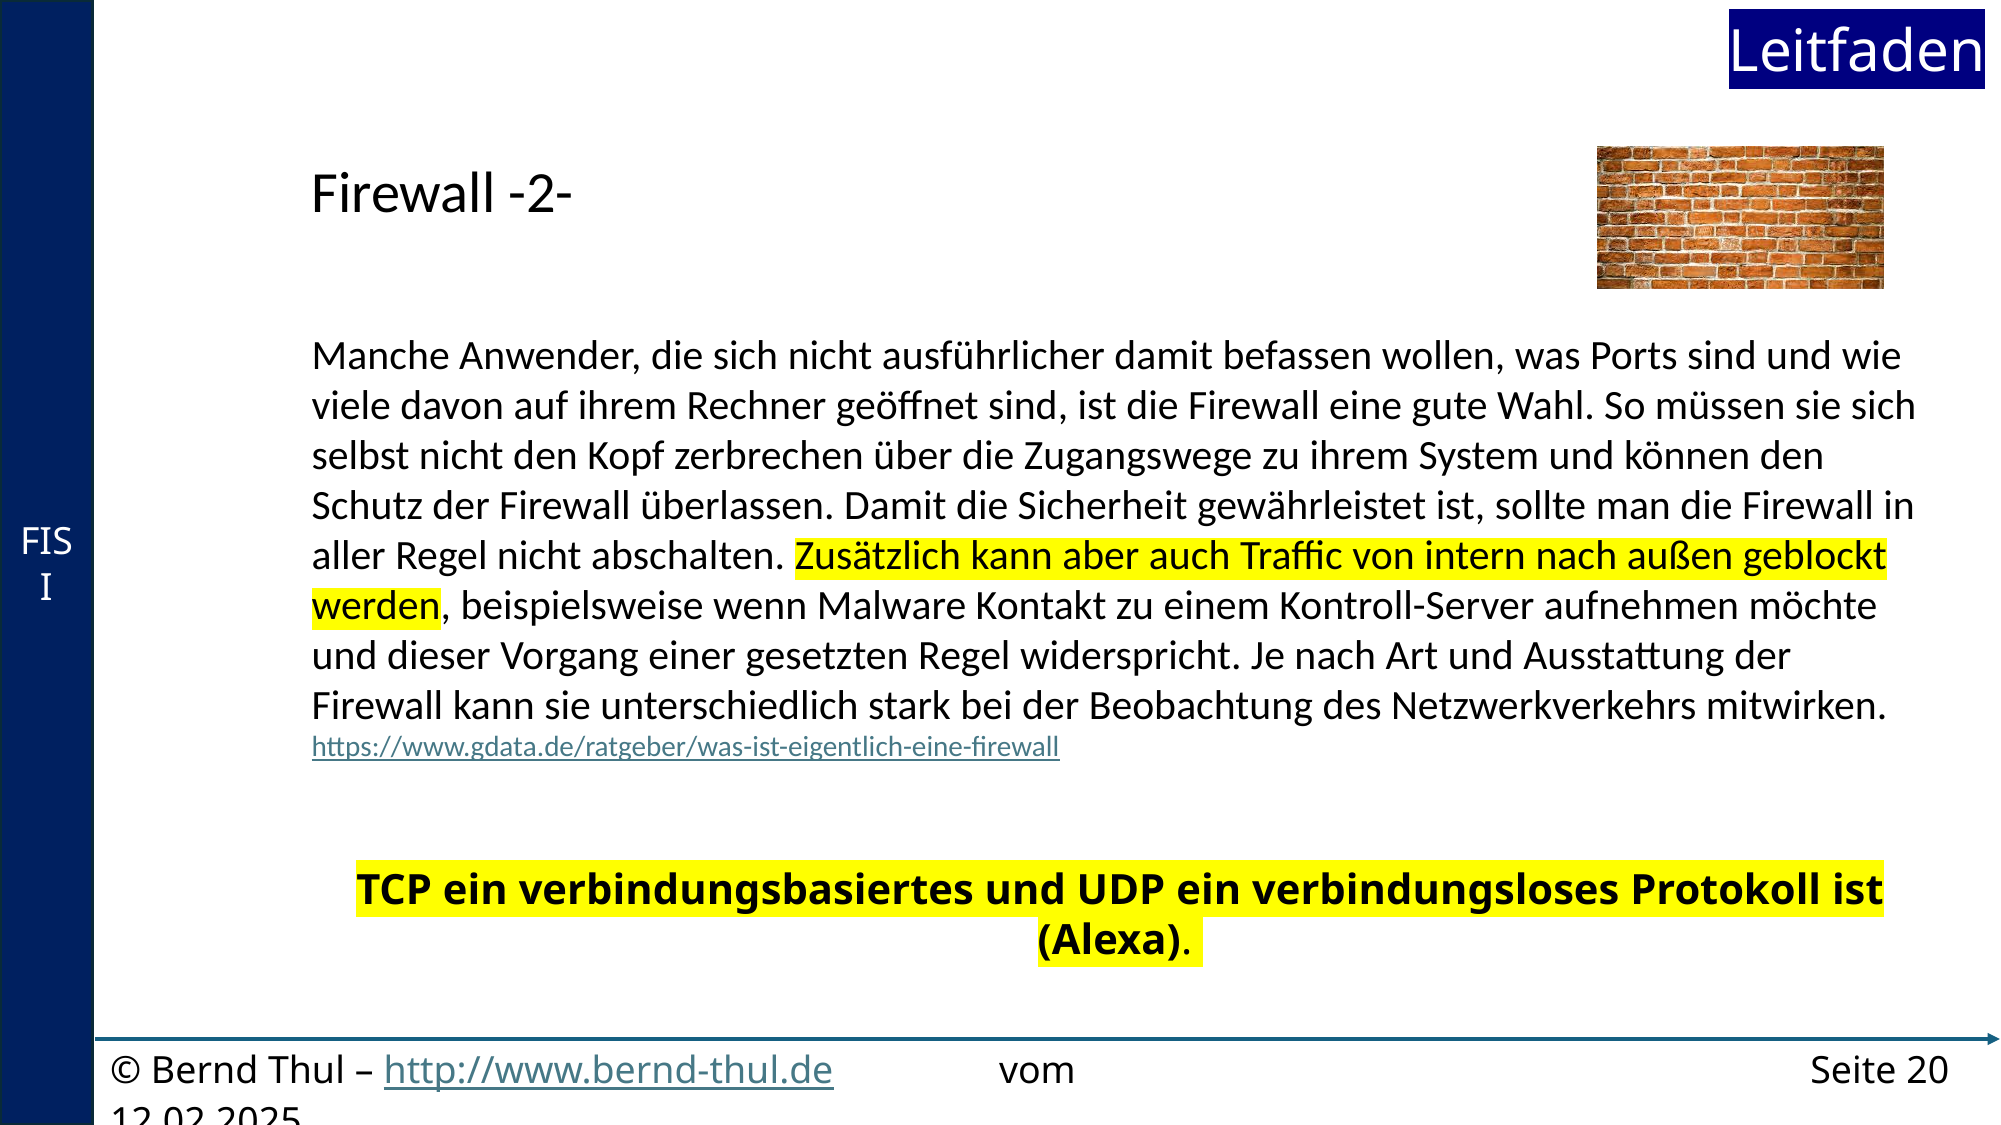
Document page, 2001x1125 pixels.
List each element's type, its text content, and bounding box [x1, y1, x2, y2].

picture [1596, 145, 1884, 290]
text_box Manche Anwender, die sich nicht ausführlicher damit befassen wollen, was Ports sind und wie viele davon auf ihrem Rechner geöffnet sind, ist die Firewall eine gute Wahl. So müssen sie sich selbst nicht den Kopf zerbrechen über die Zugangswege zu ihrem System und können den Schutz der Firewall überlassen. Damit die Sicherheit gewährleistet ist, sollte man die Firewall in aller Regel nicht abschalten. Zusätzlich kann aber auch Traffic von intern nach außen geblockt werden, beispielsweise wenn Malware Kontakt zu einem Kontroll-Server aufnehmen möchte und dieser Vorgang einer gesetzten Regel widerspricht. Je nach Art und Ausstattung der Firewall kann sie unterschiedlich stark bei der Beobachtung des Netzwerkverkehrs mitwirken. https://www.gdata.de/ratgeber/was-ist-eigentlich-eine-firewall TCP ein verbindungsbasiertes und UDP ein verbindungsloses Protokoll ist (Alexa). [296, 320, 1944, 970]
text_box Firewall -2- [296, 146, 1298, 231]
